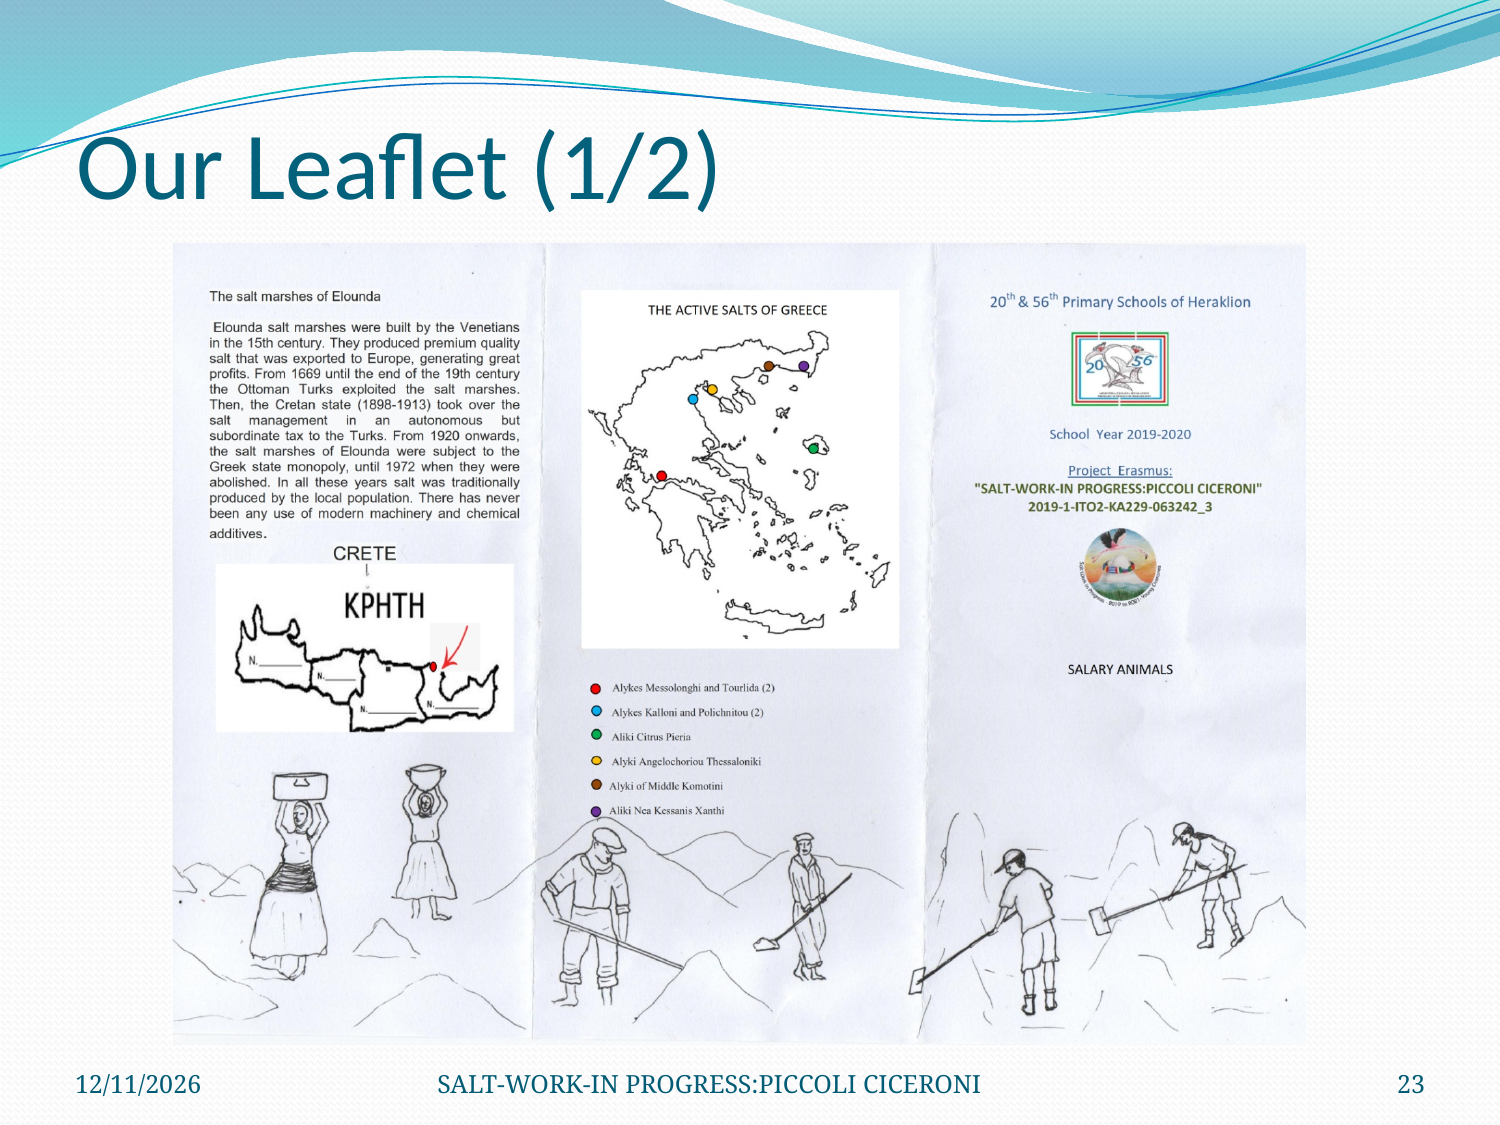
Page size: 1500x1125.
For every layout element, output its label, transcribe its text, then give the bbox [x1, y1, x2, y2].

title Our Leaflet (1/2) [76, 113, 1427, 219]
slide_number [75, 1042, 425, 1103]
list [170, 243, 1306, 1046]
slide_number 23 [1299, 1042, 1425, 1103]
footer SALT-WORK-IN PROGRESS:PICCOLI CICERONI [437, 1058, 988, 1103]
